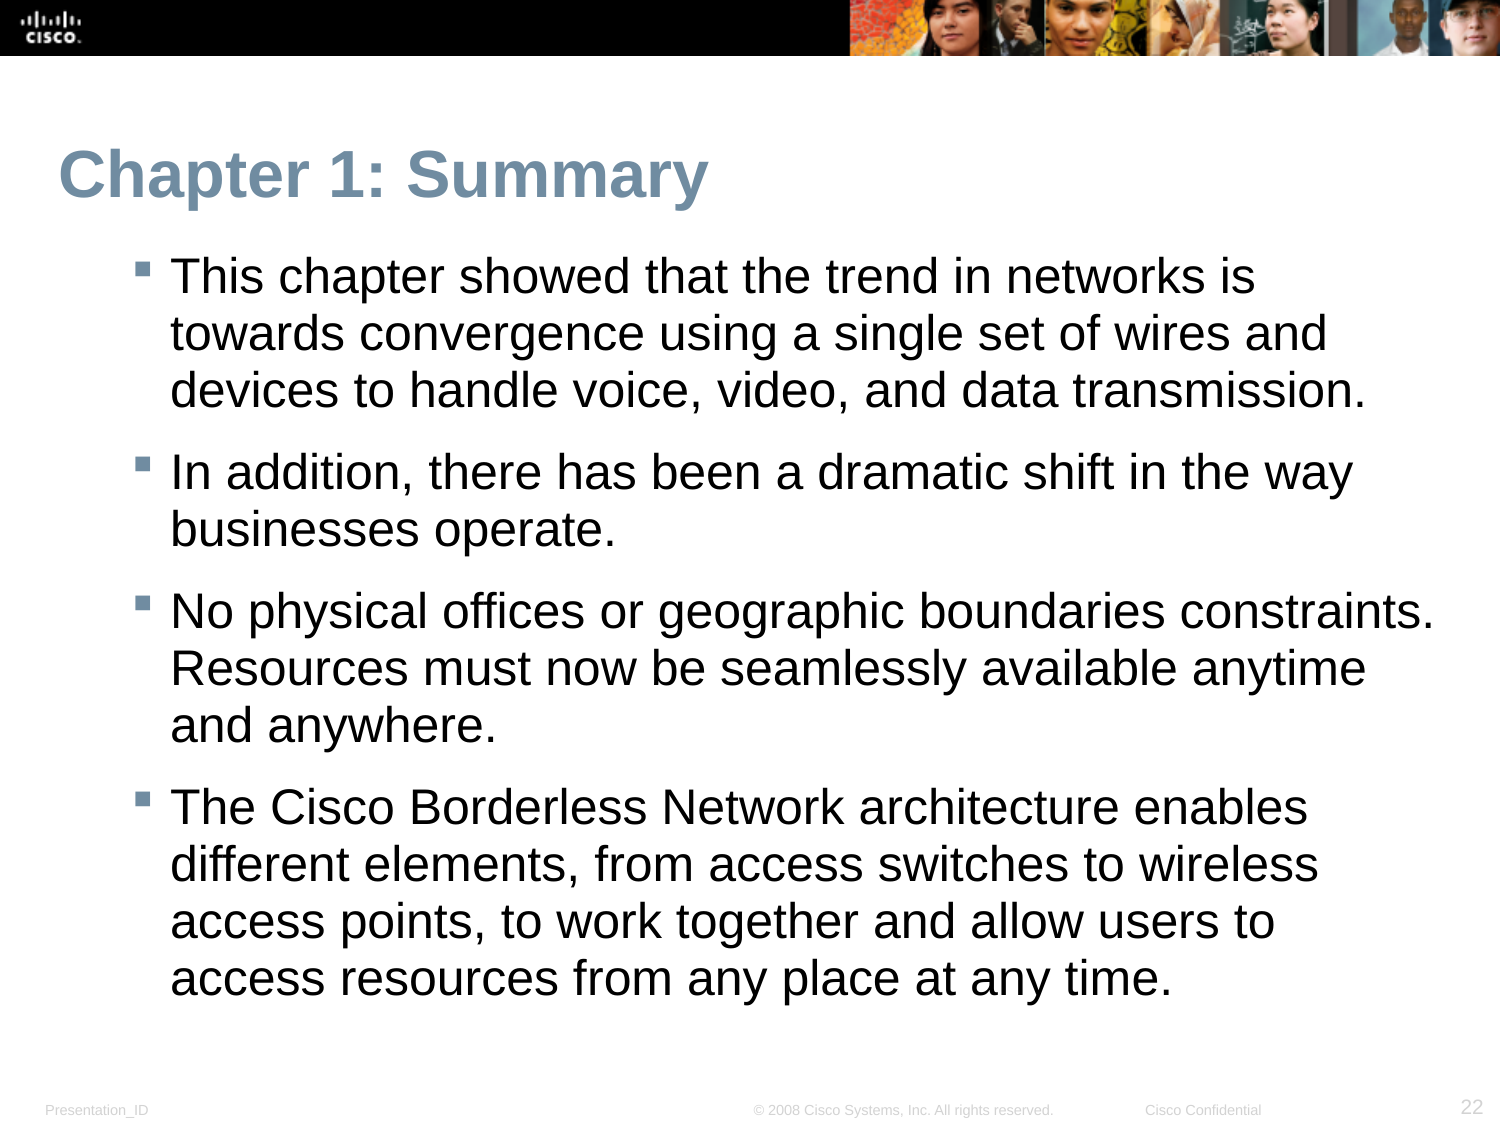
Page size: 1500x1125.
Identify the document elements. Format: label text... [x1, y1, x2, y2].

title Chapter 1: Summary [44, 80, 1382, 219]
list This chapter showed that the trend in networks is towards convergence using a single set of wires and devices to handle voice, video, and data transmission. In addition, there has been a dramatic shift in the way businesses operate. No physical offices or geographic boundaries constraints. Resources must now be seamlessly available anytime and anywhere. The Cisco Borderless Network architecture enables different elements, from access switches to wireless access points, to work together and allow users to access resources from any place at any time. [117, 241, 1453, 970]
picture [0, 0, 1500, 56]
